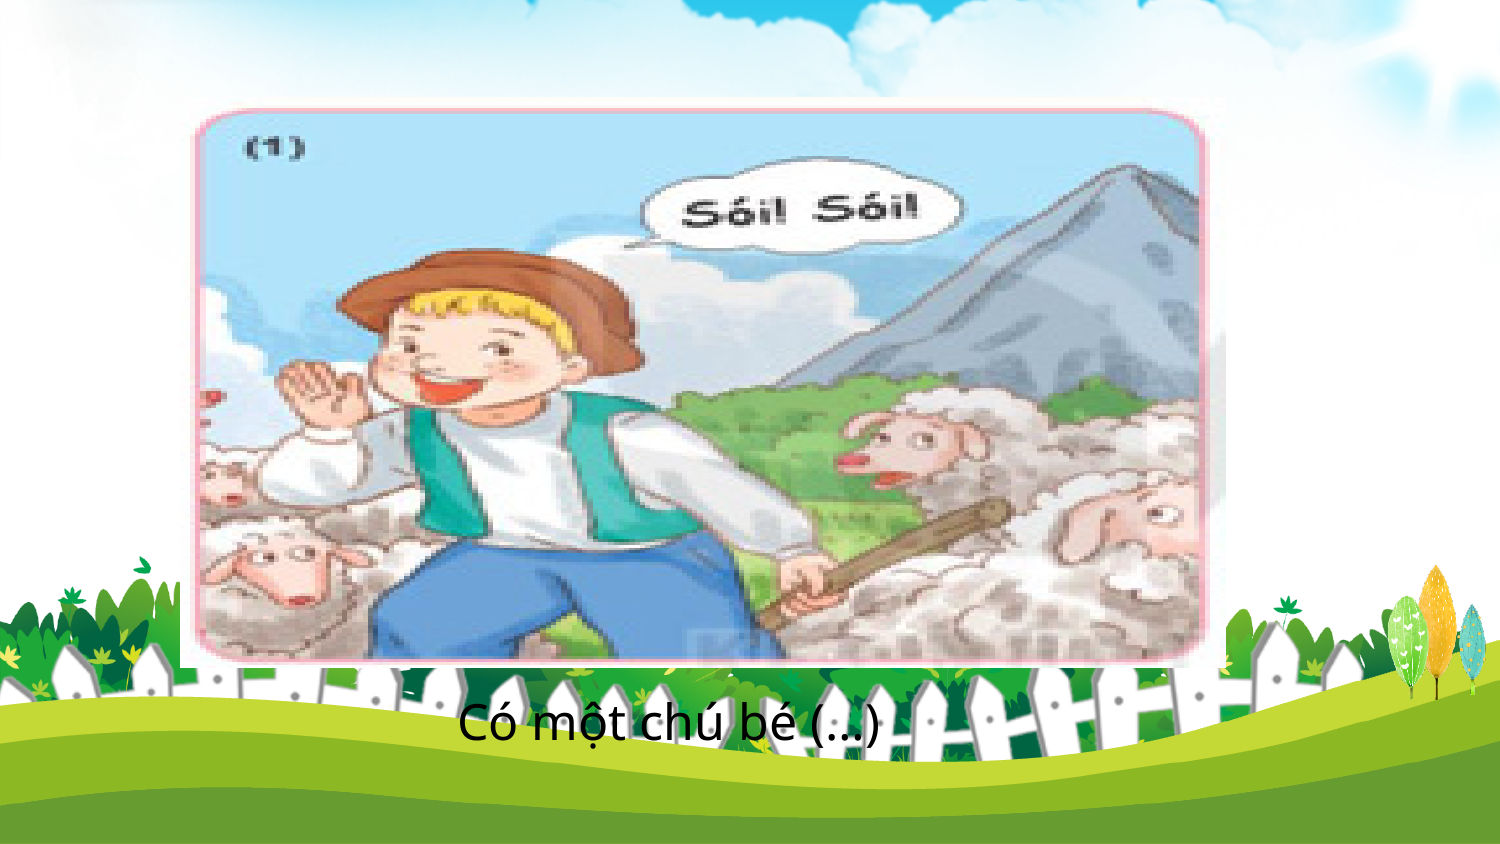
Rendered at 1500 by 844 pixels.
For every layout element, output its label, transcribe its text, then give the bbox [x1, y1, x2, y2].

text_box Có một chú bé (…) [55, 684, 1283, 757]
picture [0, 0, 1500, 844]
